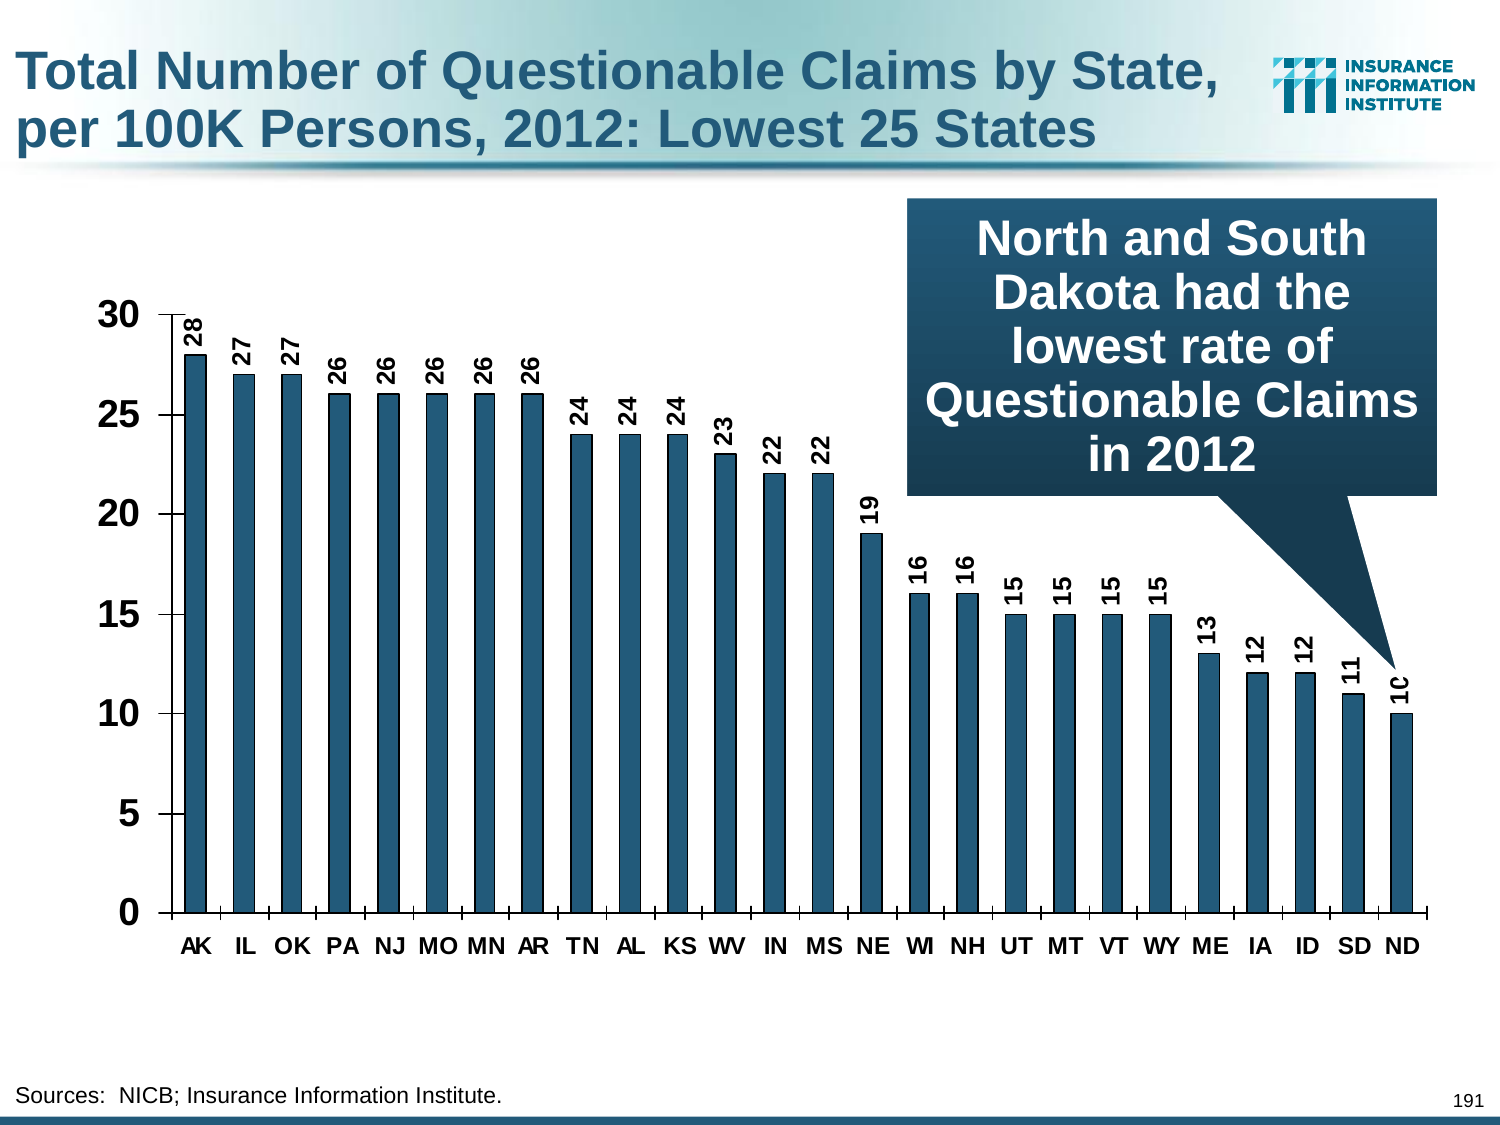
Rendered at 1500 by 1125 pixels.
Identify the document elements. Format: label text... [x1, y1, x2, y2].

text_box Sources: NICB; Insurance Information Institute. [0, 1080, 1480, 1115]
text_box North and South Dakota had the lowest rate of Questionable Claims in 2012 [904, 195, 1440, 247]
picture [0, 0, 1500, 189]
slide_number 191 [1480, 1091, 1485, 1112]
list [0, 248, 1492, 1029]
title Total Number of Questionable Claims by State, per 100K Persons, 2012: Lowest 25 States [0, 0, 1426, 168]
